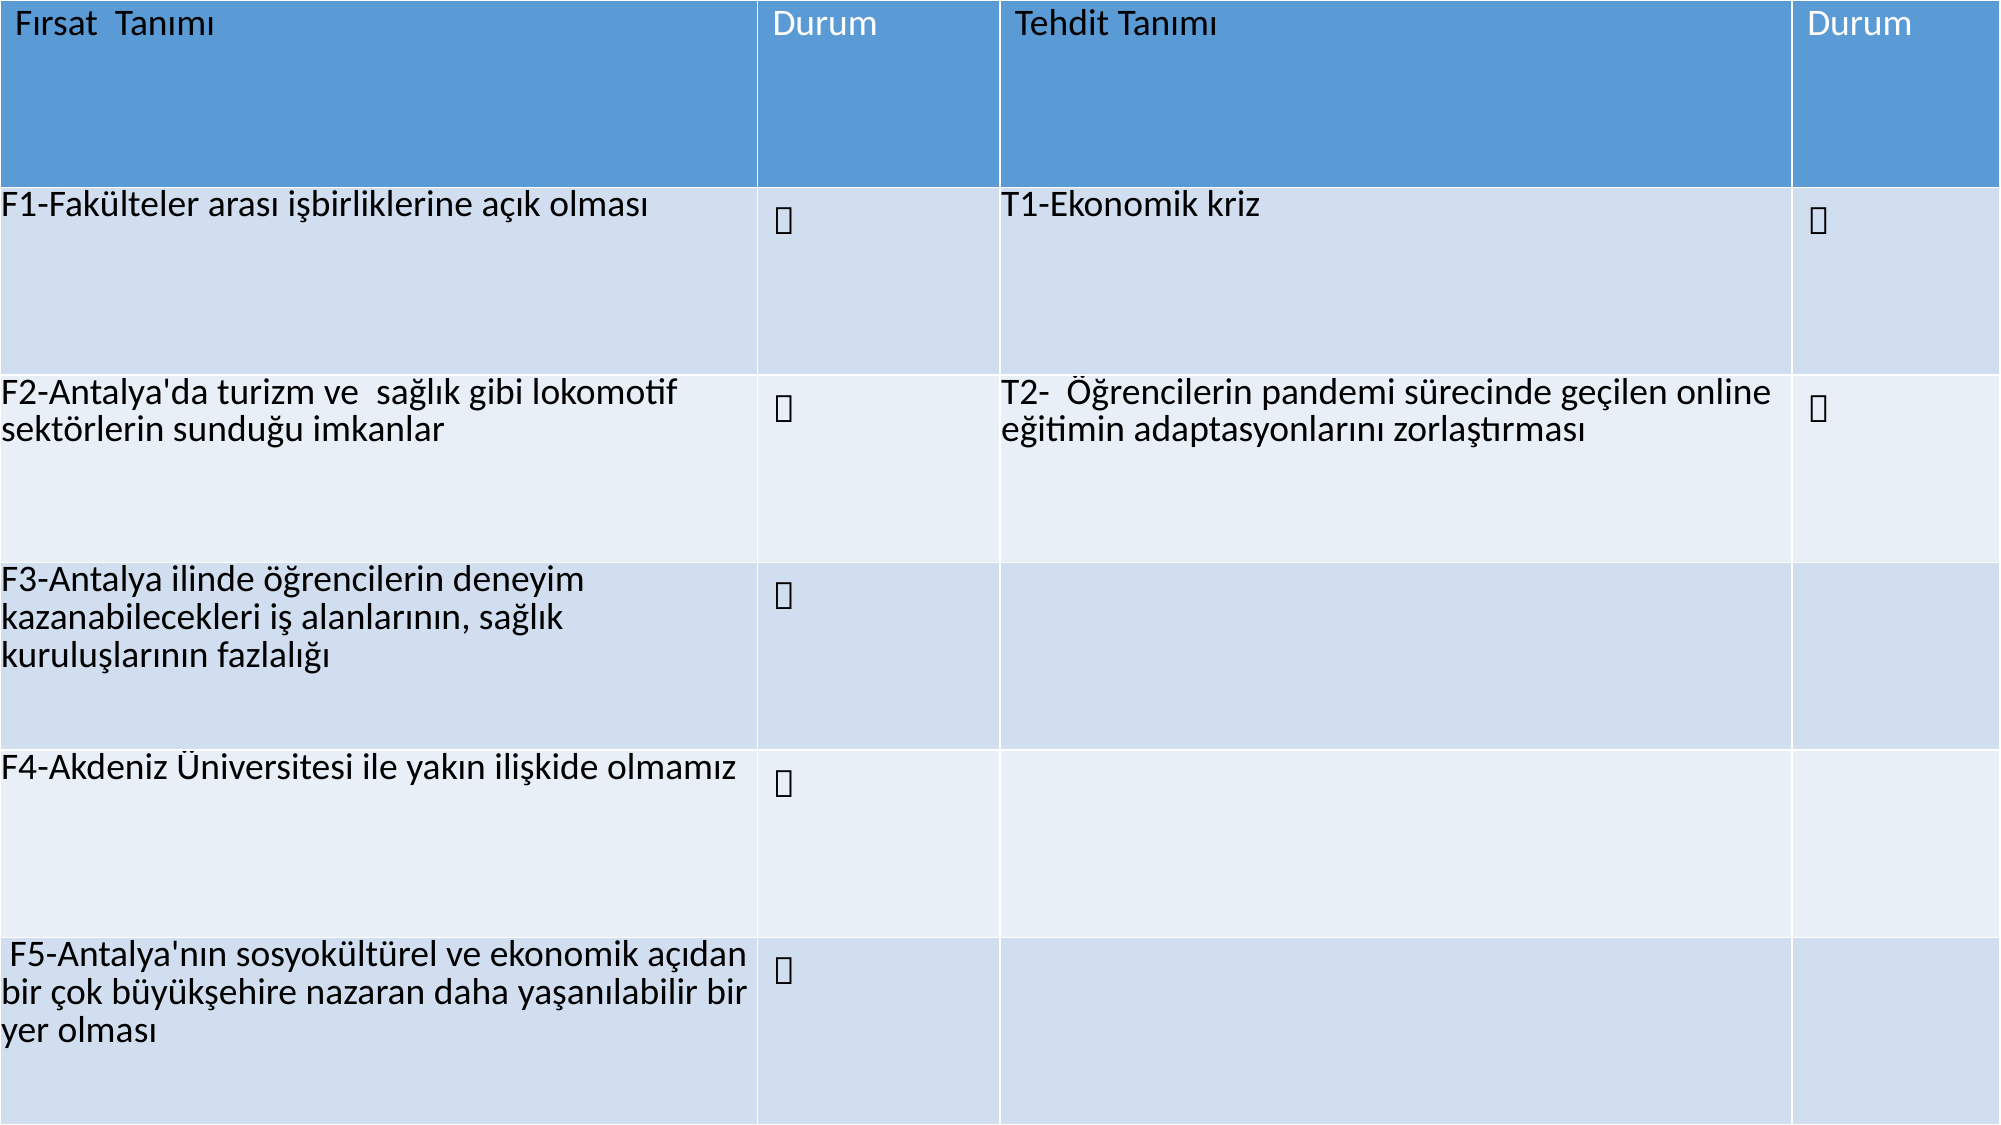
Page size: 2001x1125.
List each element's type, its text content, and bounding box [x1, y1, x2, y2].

table_cell  [758, 751, 999, 937]
table_cell F4-Akdeniz Üniversitesi ile yakın ilişkide olmamız [1, 751, 757, 937]
table_header Durum [1793, 1, 1999, 187]
table_cell  [758, 188, 999, 374]
table_cell F2-Antalya'da turizm ve sağlık gibi lokomotif sektörlerin sunduğu imkanlar [1, 376, 757, 562]
table_cell F5-Antalya'nın sosyokültürel ve ekonomik açıdan bir çok büyükşehire nazaran daha yaşanılabilir bir yer olması [1, 938, 757, 1124]
table_header Durum [758, 1, 999, 187]
table_cell F1-Fakülteler arası işbirliklerine açık olması [1, 188, 757, 374]
table_cell  [1793, 376, 1999, 562]
table_cell  [758, 376, 999, 562]
table_cell  [1793, 188, 1999, 374]
table_cell T1-Ekonomik kriz [1001, 188, 1791, 374]
table_cell  [758, 563, 999, 749]
table_cell [1001, 563, 1791, 749]
table_cell [1793, 751, 1999, 937]
table_cell [1793, 938, 1999, 1124]
table_cell F3-Antalya ilinde öğrencilerin deneyim kazanabilecekleri iş alanlarının, sağlık kuruluşlarının fazlalığı [1, 563, 757, 749]
table_cell [1793, 563, 1999, 749]
table_cell [1001, 938, 1791, 1124]
table_cell  [758, 938, 999, 1124]
table_cell [1001, 751, 1791, 937]
table_cell T2- Öğrencilerin pandemi sürecinde geçilen online eğitimin adaptasyonlarını zorlaştırması [1001, 376, 1791, 562]
table_header Tehdit Tanımı [1001, 1, 1791, 187]
table_header Fırsat Tanımı [1, 1, 757, 187]
